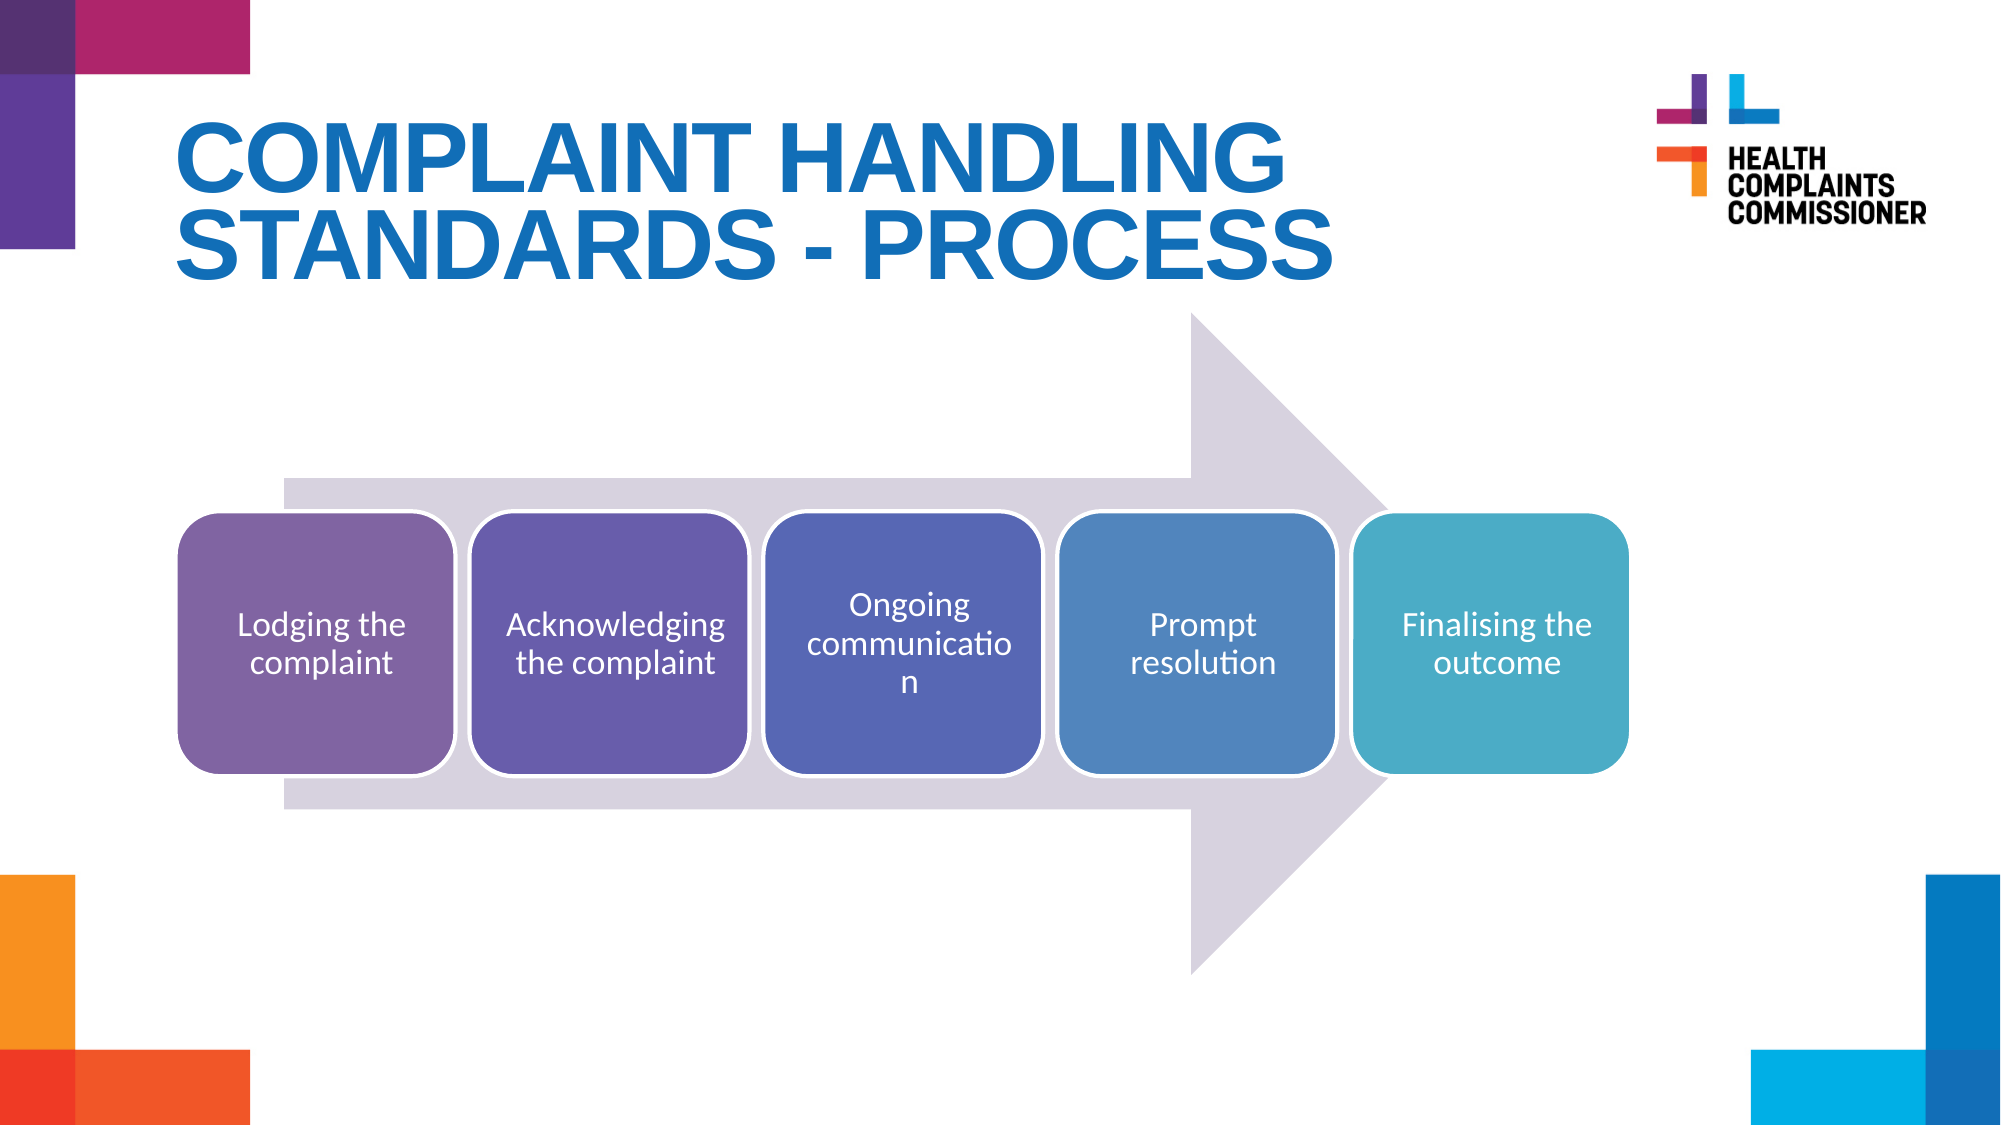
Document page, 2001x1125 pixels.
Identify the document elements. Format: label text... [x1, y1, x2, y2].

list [174, 312, 1632, 976]
picture [0, 0, 2001, 1125]
title Complaint handling standards - process [174, 125, 1632, 303]
